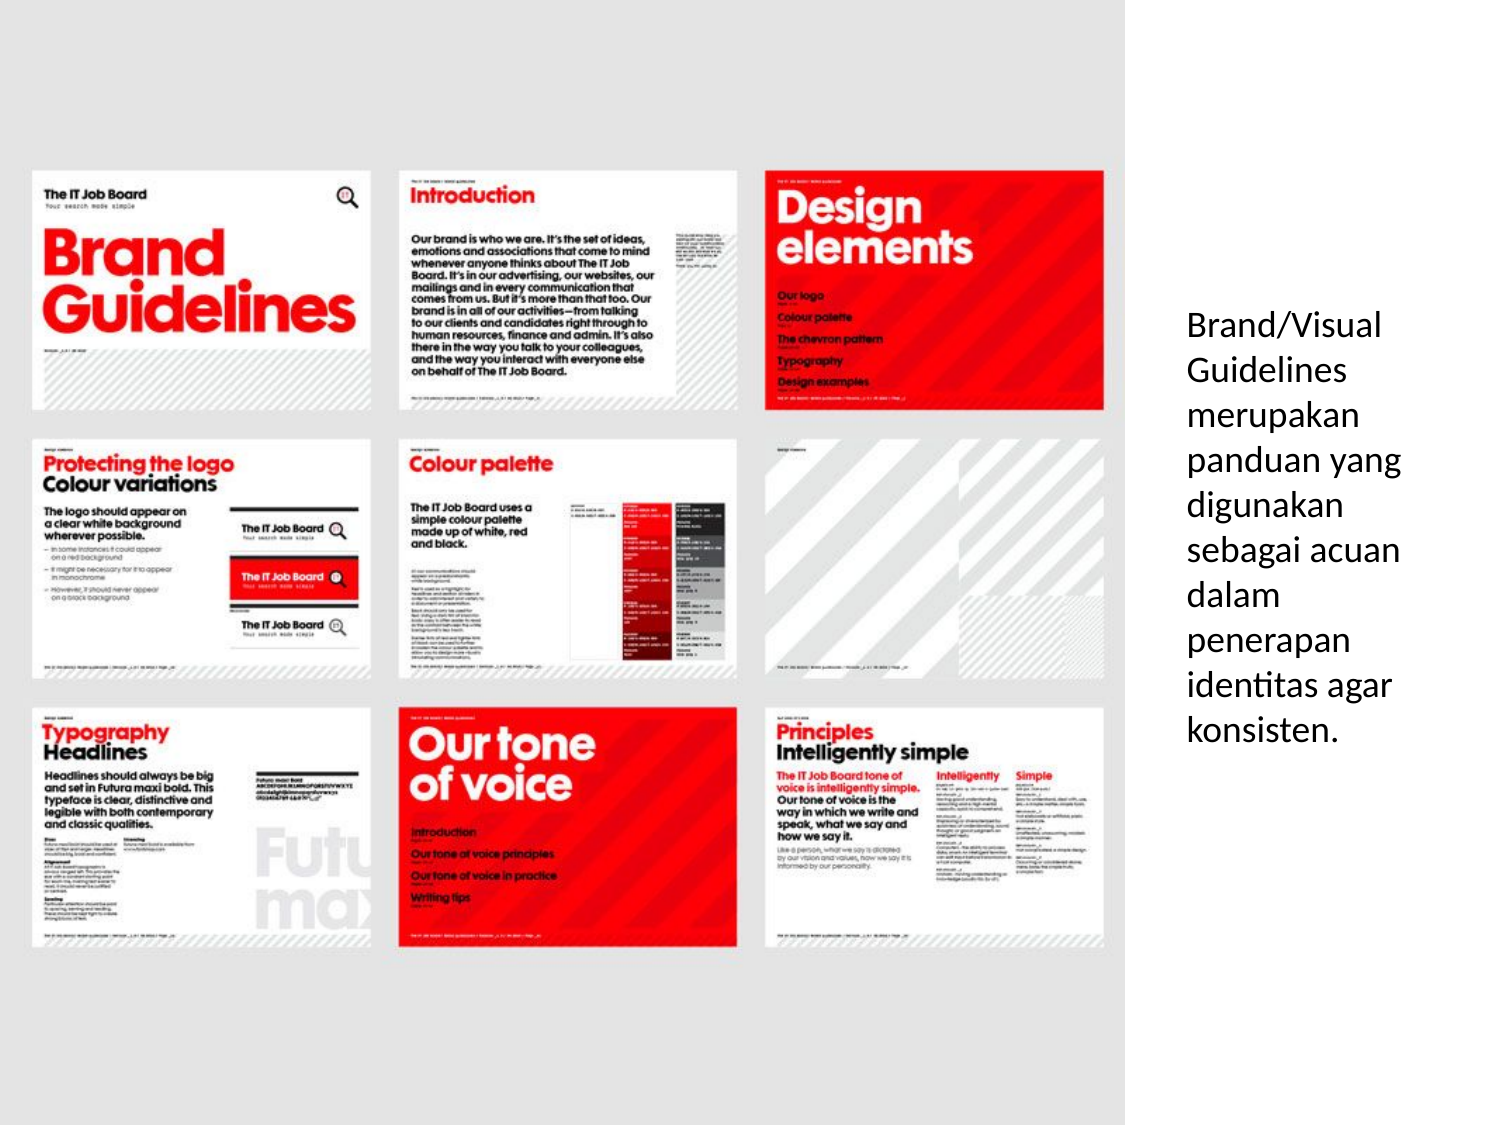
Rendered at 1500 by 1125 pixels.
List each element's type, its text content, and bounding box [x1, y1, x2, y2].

picture [0, 0, 1126, 1125]
text_box Brand/Visual Guidelines merupakan panduan yang digunakan sebagai acuan dalam penerapan identitas agar konsisten. [1171, 292, 1430, 786]
